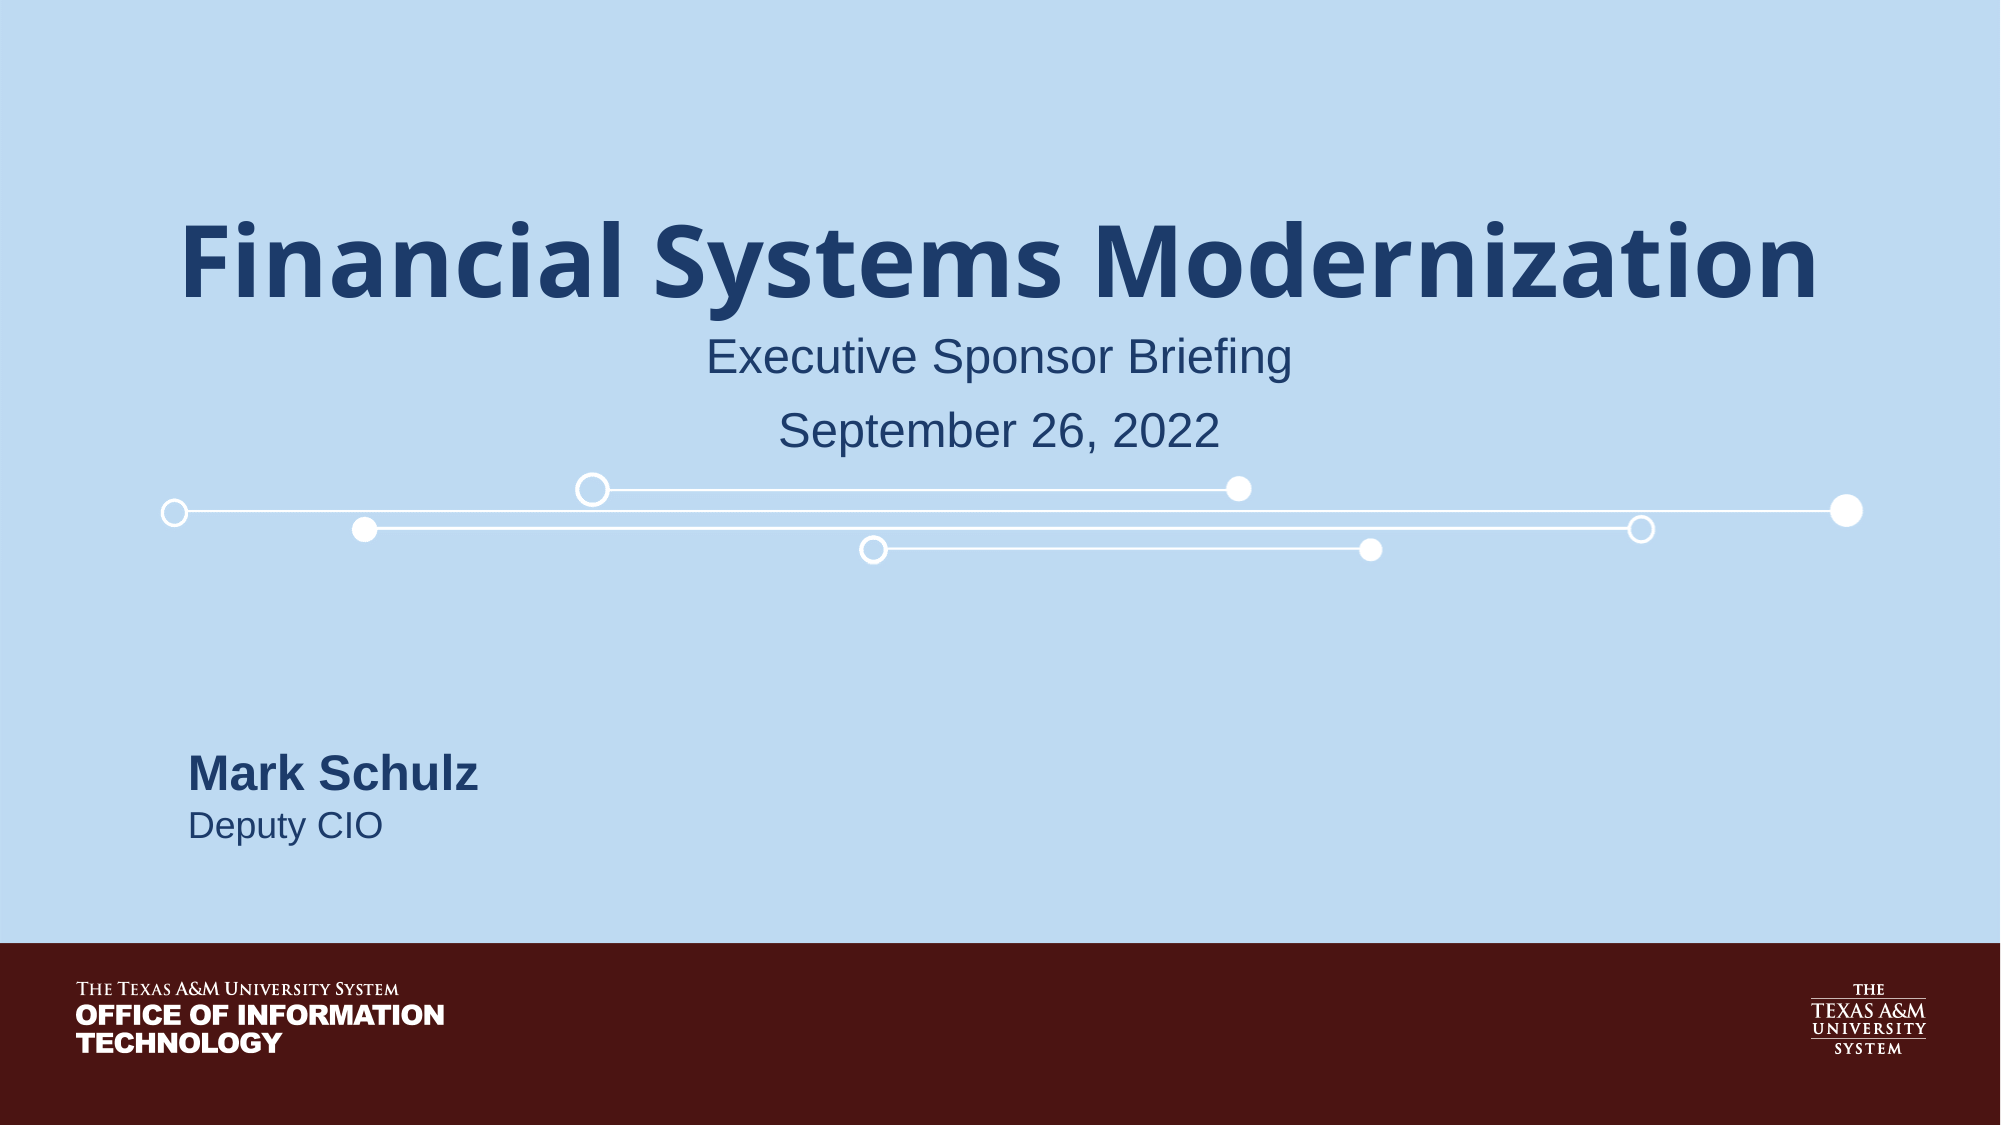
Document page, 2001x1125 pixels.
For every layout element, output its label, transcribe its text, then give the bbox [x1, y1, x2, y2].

subtitle Executive Sponsor Briefing September 26, 2022 [249, 323, 1750, 466]
list Deputy CIO [172, 798, 1037, 856]
list Mark Schulz [172, 740, 1023, 798]
picture [0, 0, 2001, 1125]
title Financial Systems Modernization [0, 186, 2000, 327]
